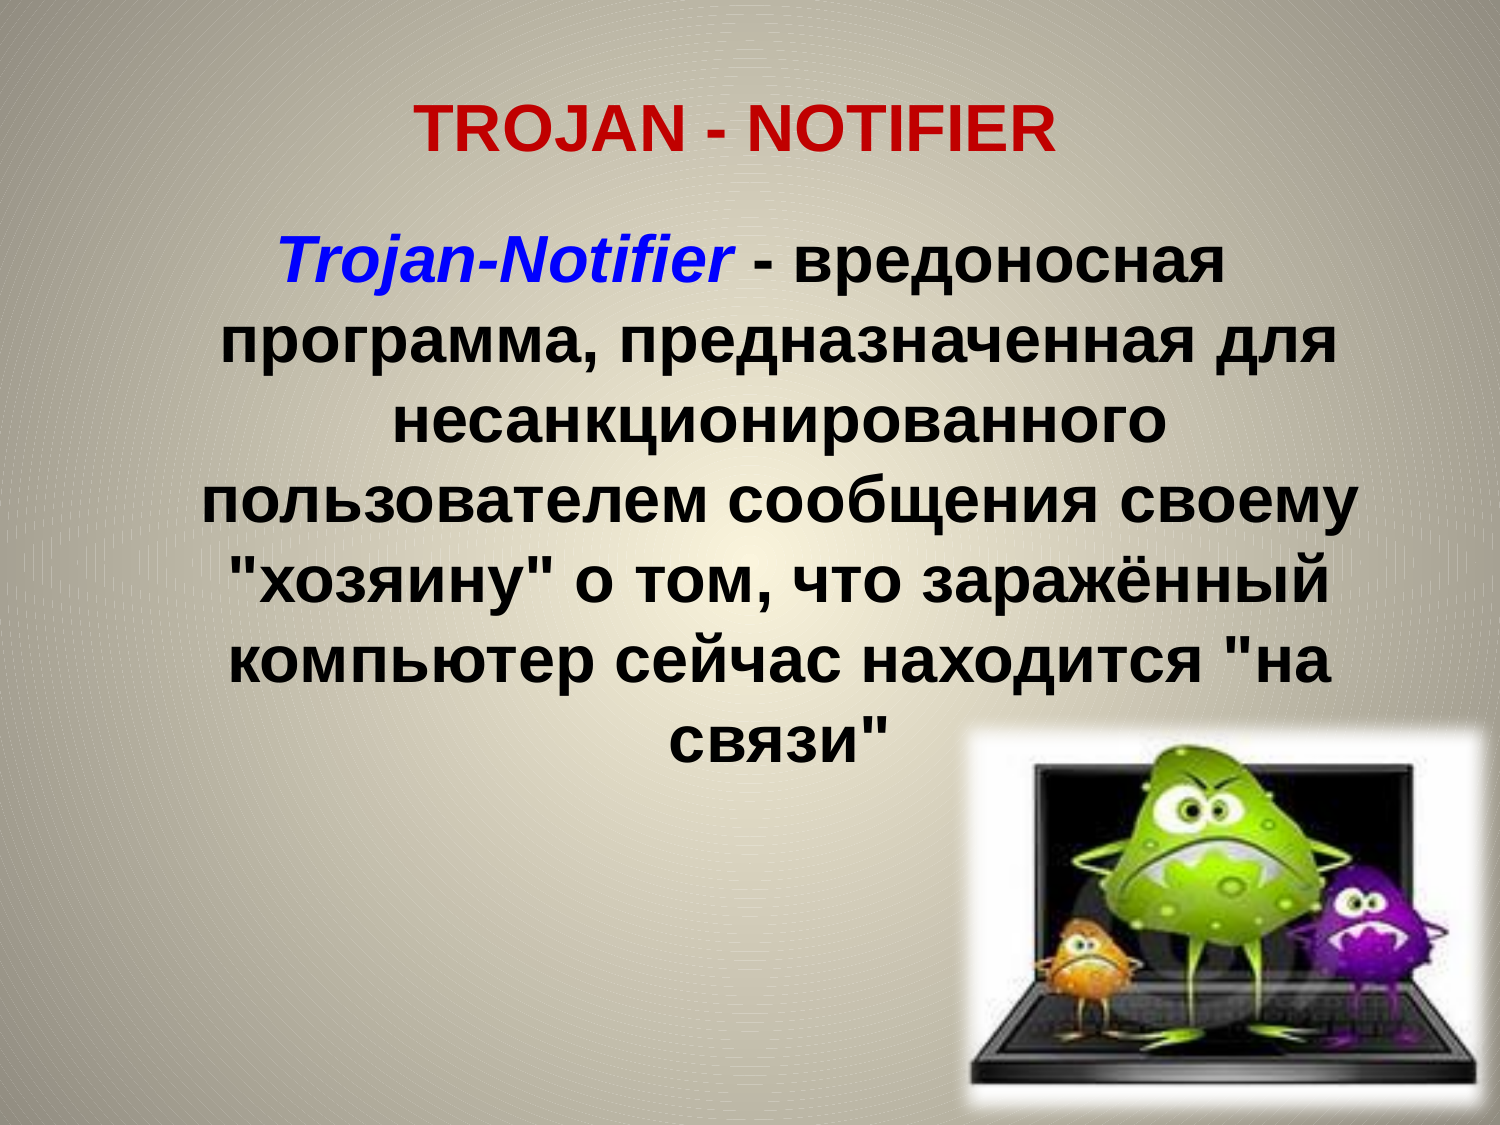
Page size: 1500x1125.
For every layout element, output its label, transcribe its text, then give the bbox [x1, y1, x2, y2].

list Trojan-Notifier - вредоносная программа, предназначенная для несанкционированного пользователем сообщения своему "хозяину" о том, что заражённый компьютер сейчас находится "на связи" [76, 207, 1428, 823]
picture [948, 711, 1500, 1125]
title TROJAN - NOTIFIER [52, 54, 1404, 195]
